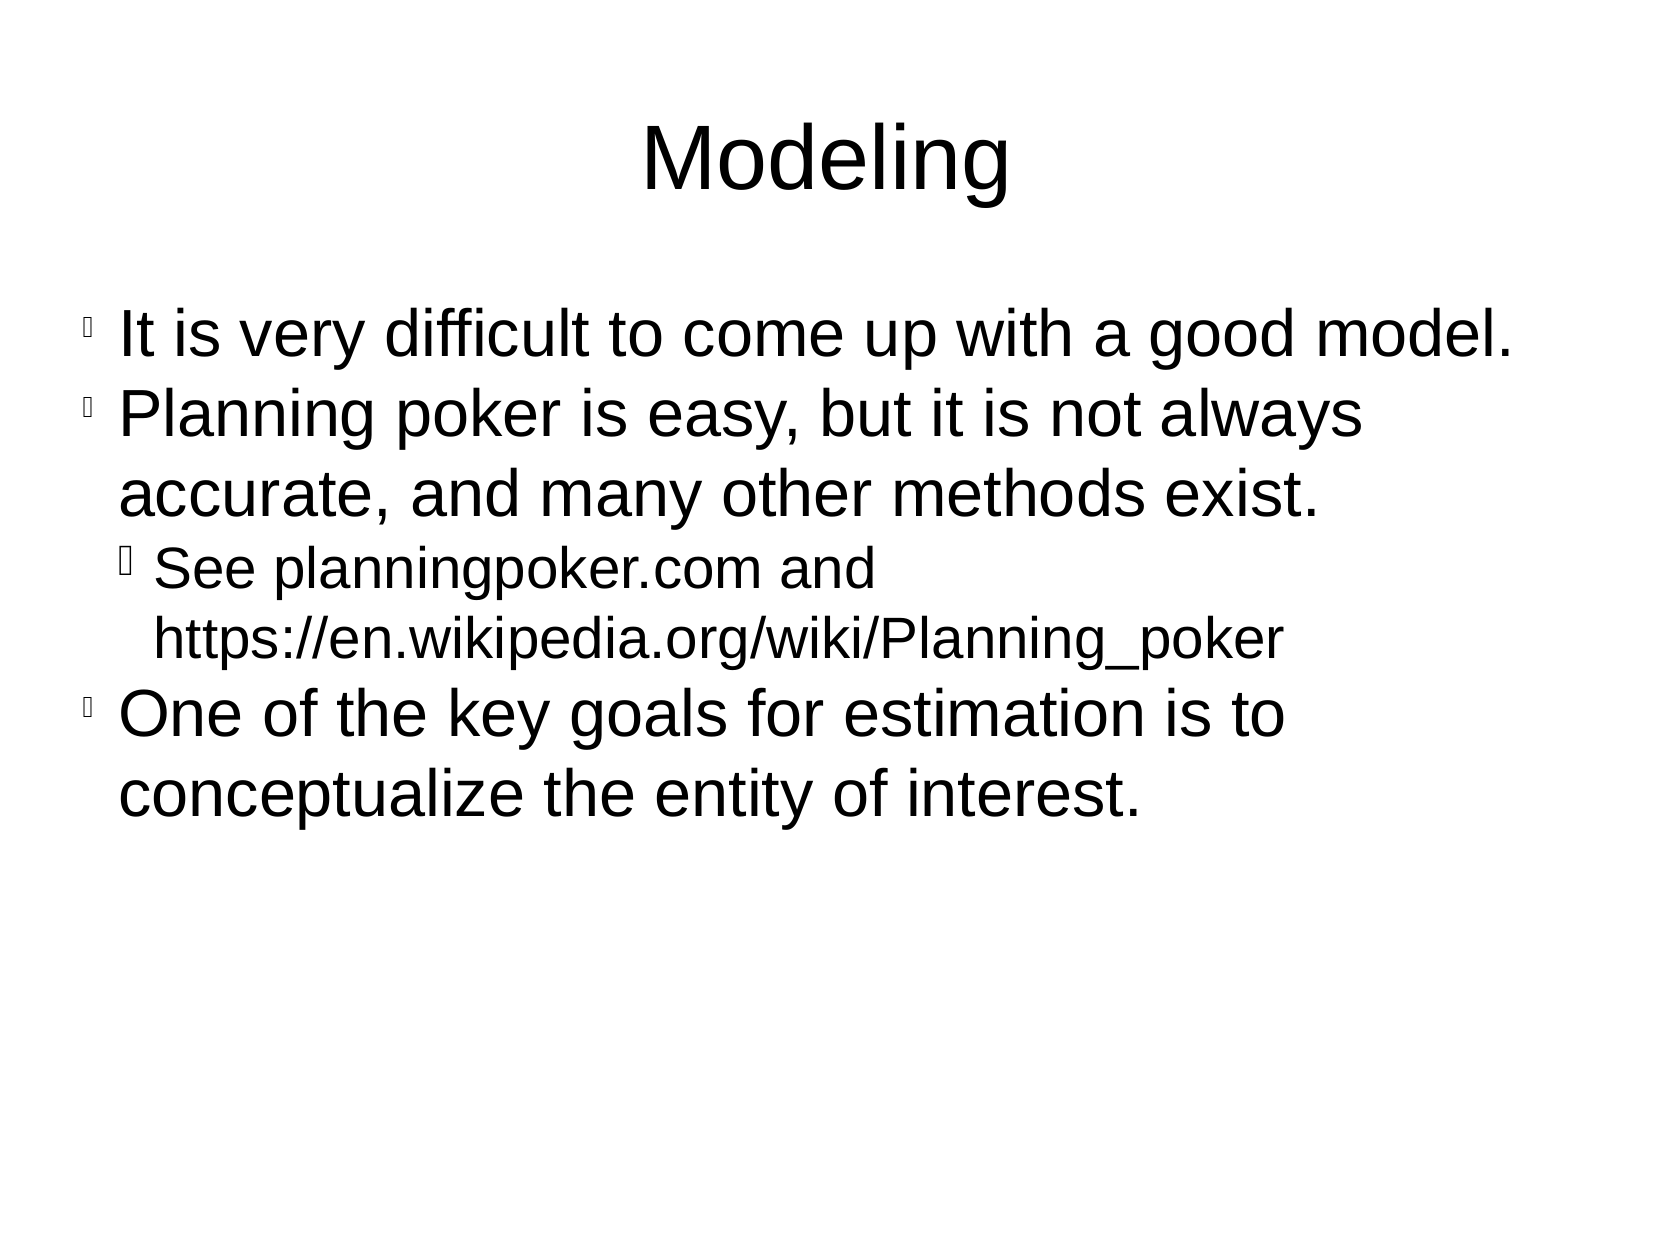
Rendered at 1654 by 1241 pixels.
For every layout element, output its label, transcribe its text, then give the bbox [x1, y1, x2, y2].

text_box Modeling [82, 49, 1571, 257]
text_box It is very difficult to come up with a good model. Planning poker is easy, but it is not always accurate, and many other methods exist. See planningpoker.com and https://en.wikipedia.org/wiki/Planning_poker One of the key goals for estimation is to conceptualize the entity of interest. [82, 290, 1571, 1010]
